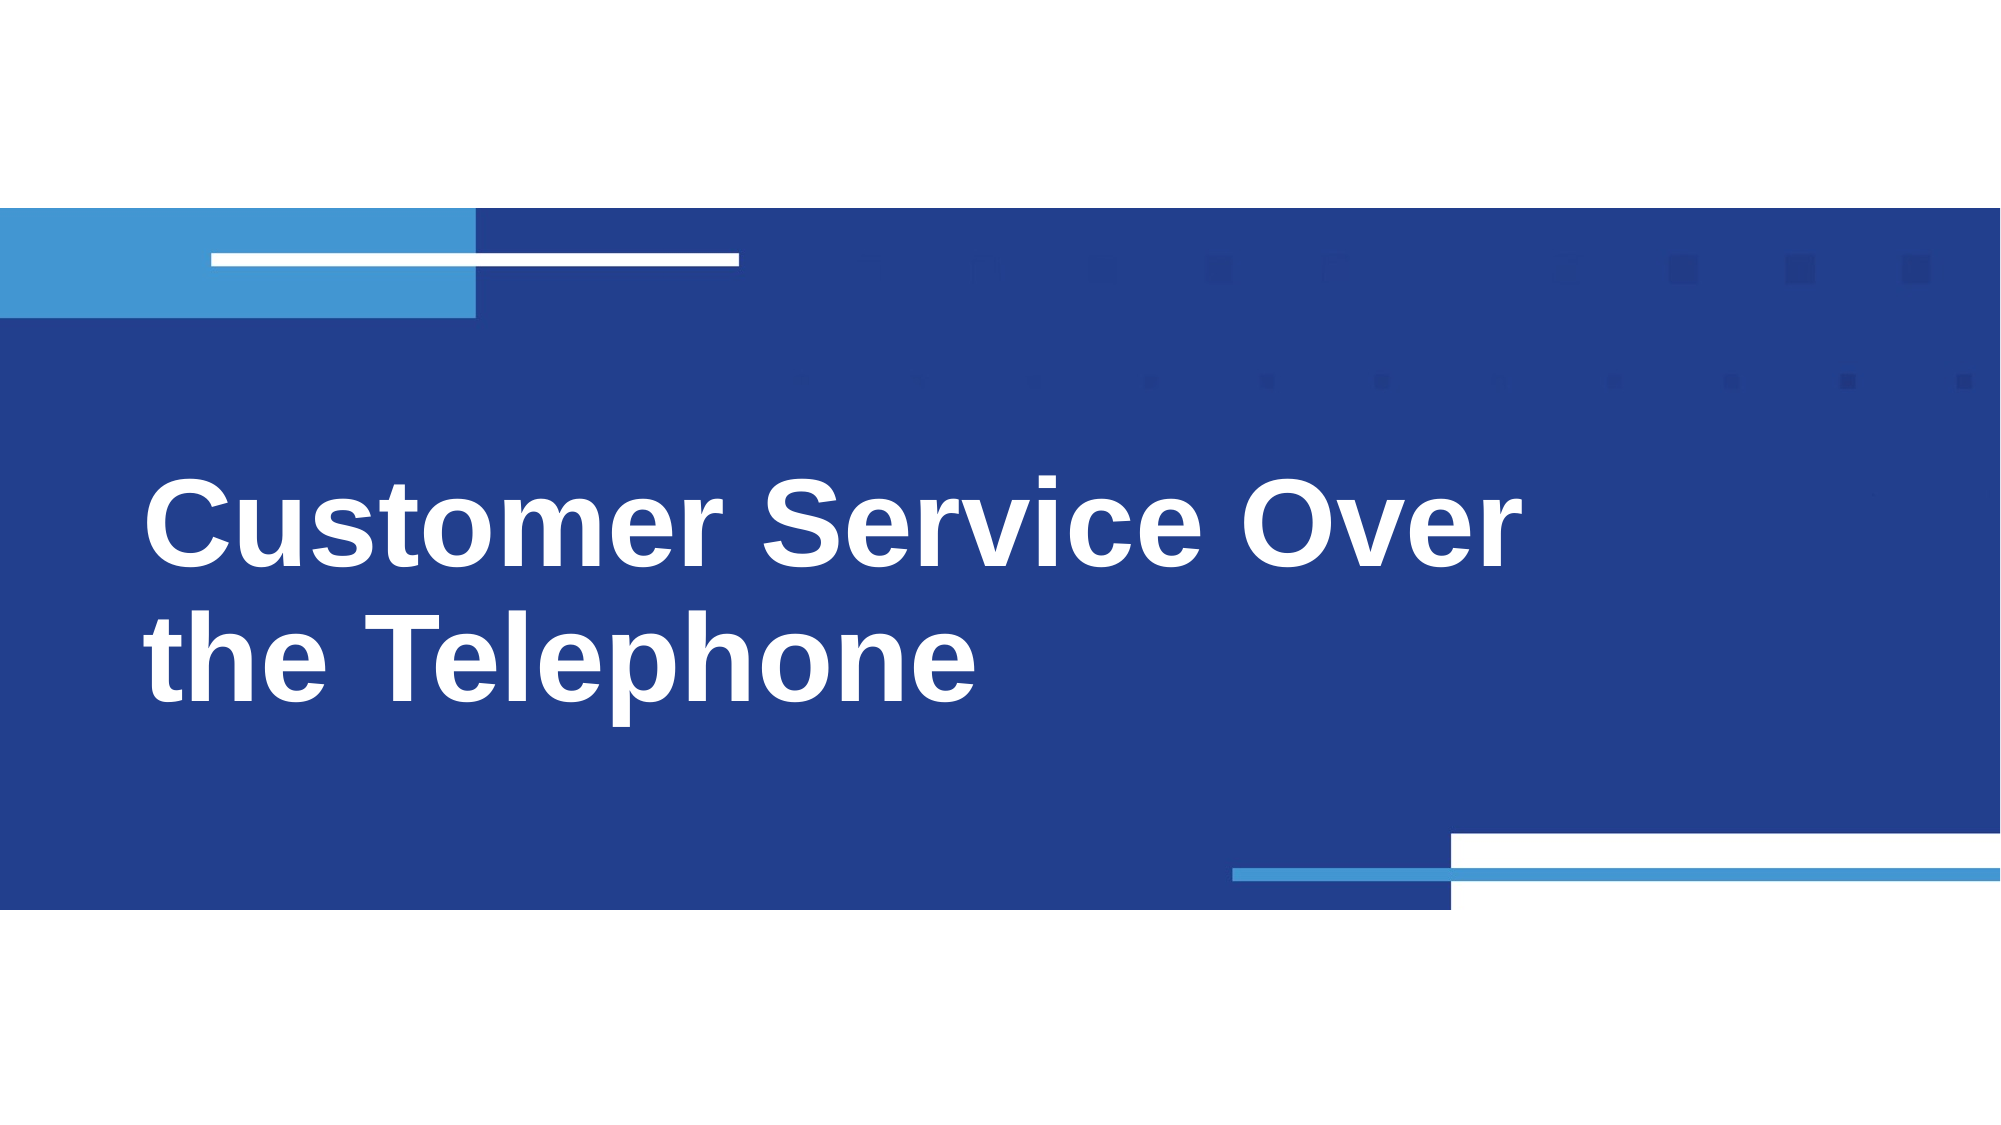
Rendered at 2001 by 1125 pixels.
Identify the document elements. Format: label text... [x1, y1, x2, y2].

title Customer Service Over the Telephone [127, 320, 1644, 867]
picture [0, 208, 2001, 910]
